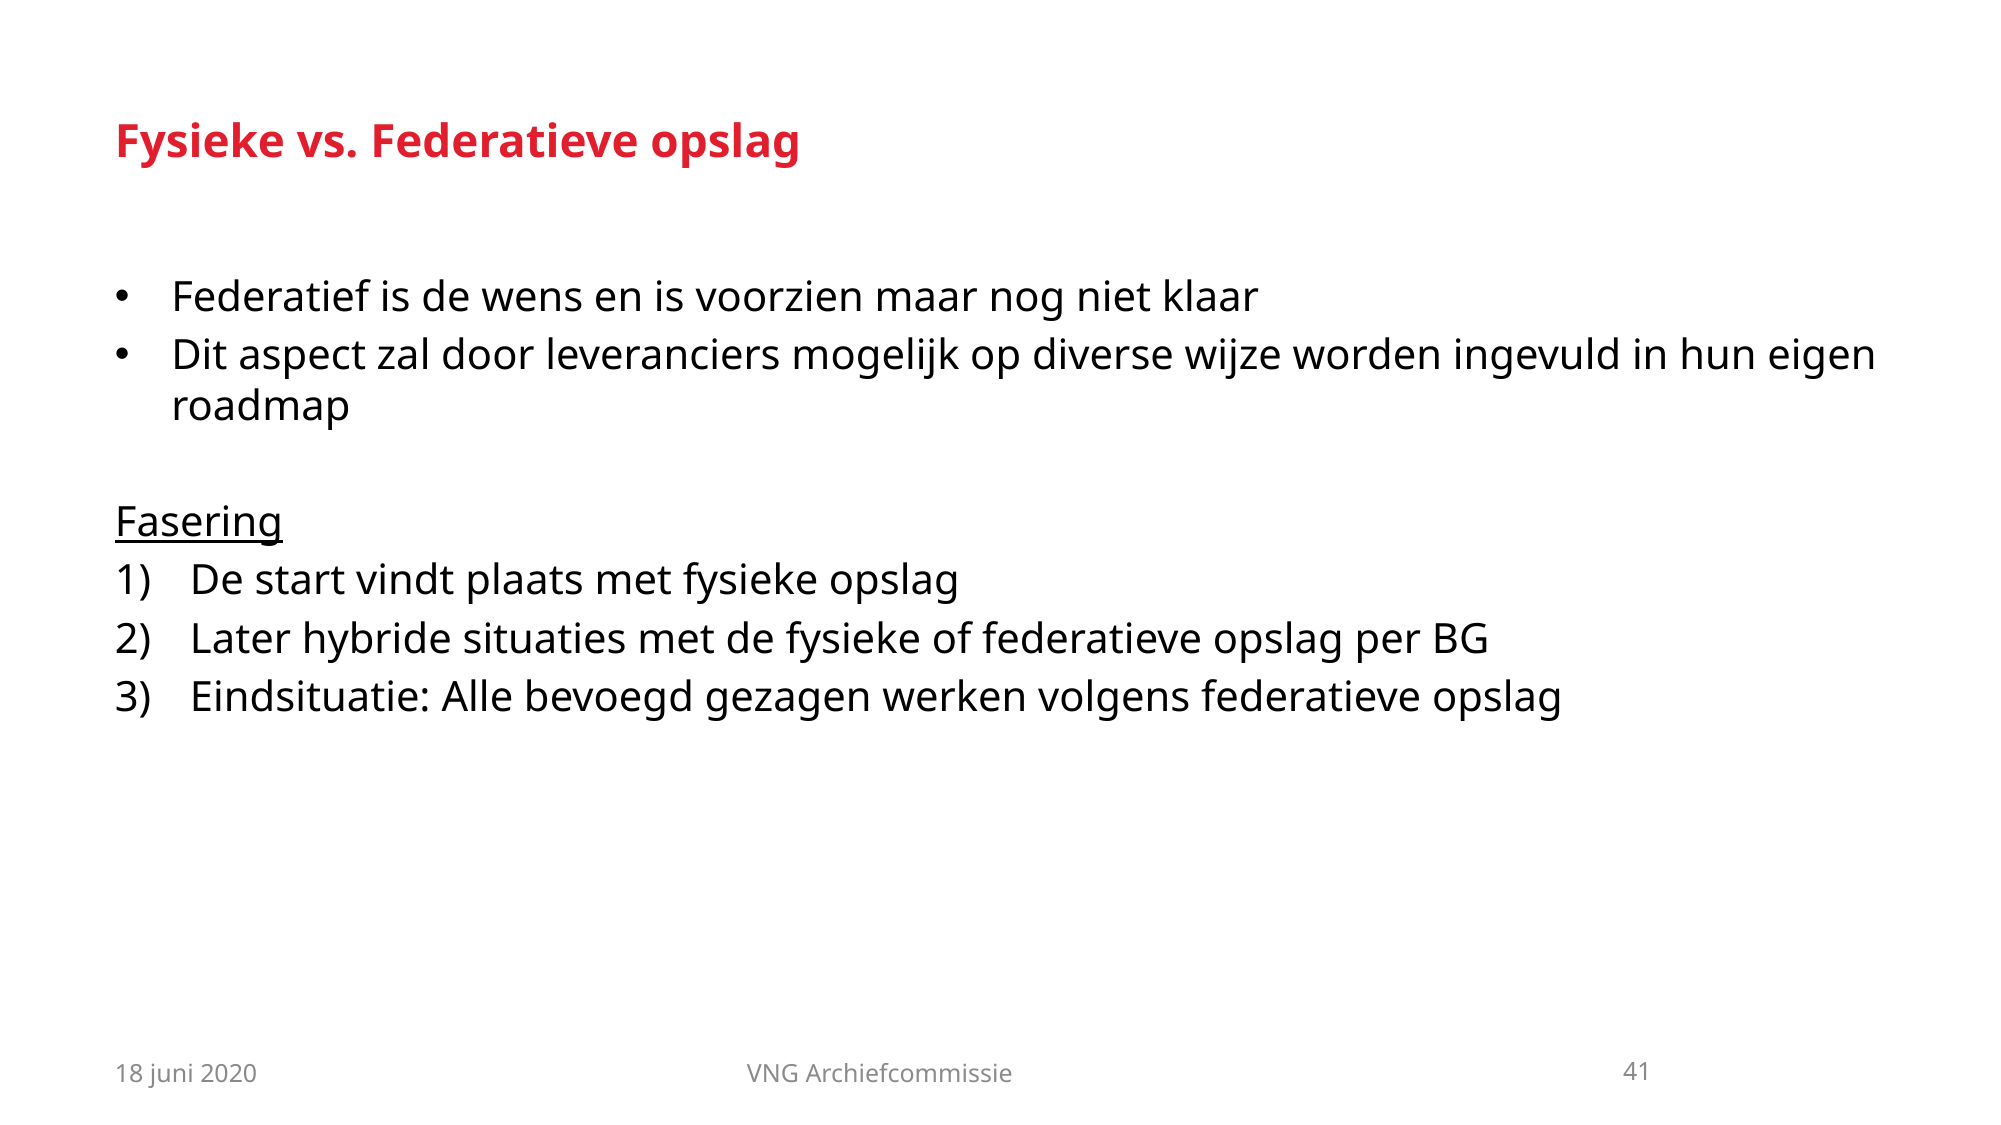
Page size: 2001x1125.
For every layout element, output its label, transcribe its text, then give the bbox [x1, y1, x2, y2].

footer VNG Archiefcommissie [566, 1042, 1200, 1103]
title Fysieke vs. Federatieve opslag [99, 45, 1900, 233]
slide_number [99, 1042, 566, 1103]
list Federatief is de wens en is voorzien maar nog niet klaar Dit aspect zal door leveranciers mogelijk op diverse wijze worden ingevuld in hun eigen roadmap Fasering De start vindt plaats met fysieke opslag Later hybride situaties met de fysieke of federatieve opslag per BG Eindsituatie: Alle bevoegd gezagen werken volgens federatieve opslag [99, 262, 1900, 1005]
slide_number 41 [1200, 1042, 1667, 1103]
